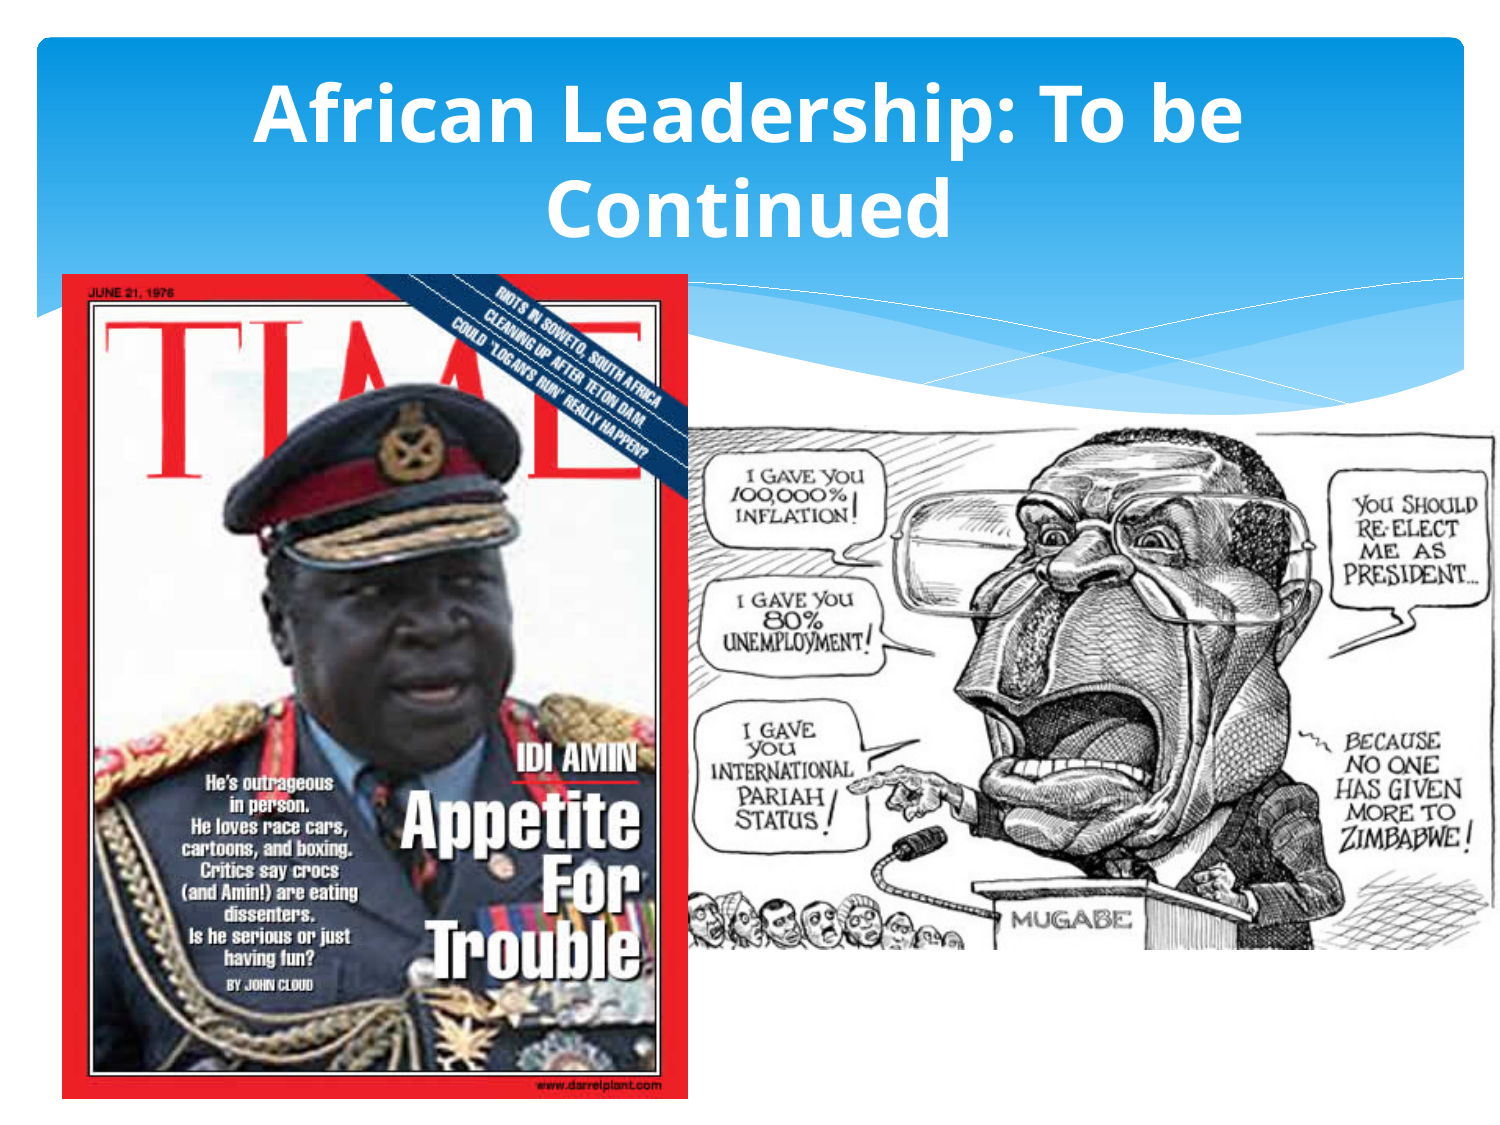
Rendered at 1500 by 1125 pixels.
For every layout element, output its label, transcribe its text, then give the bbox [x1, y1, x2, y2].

picture [62, 274, 1500, 1099]
title African Leadership: To be Continued [75, 55, 1425, 261]
